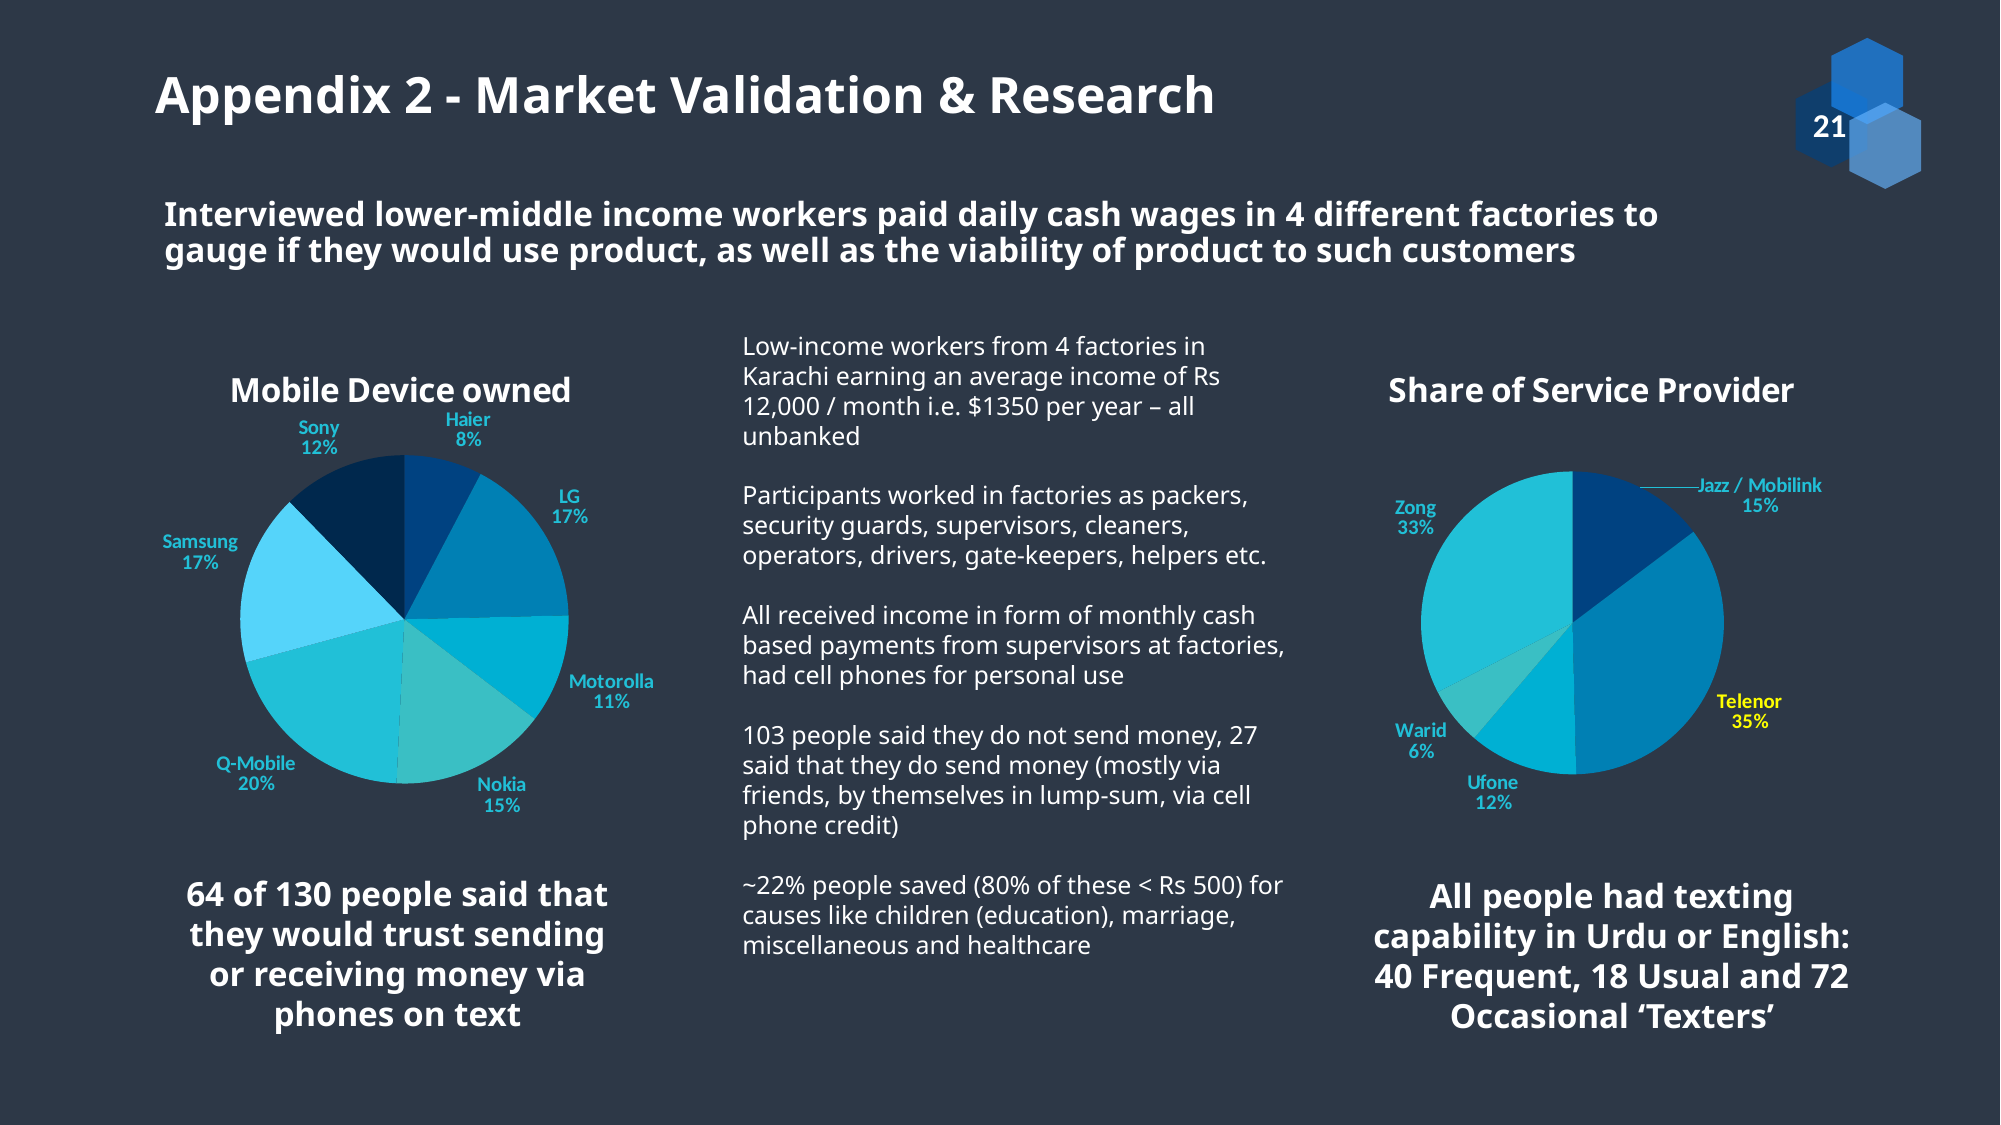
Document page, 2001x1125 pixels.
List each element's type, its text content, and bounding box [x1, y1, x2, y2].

text_box All people had texting capability in Urdu or English: 40 Frequent, 18 Usual and 72 Occasional ‘Texters’ [1354, 867, 1871, 1043]
chart [100, 340, 701, 828]
text_box 64 of 130 people said that they would trust sending or receiving money via phones on text [167, 866, 629, 1041]
title Appendix 2 - Market Validation & Research [140, 62, 1748, 172]
text_box Low-income workers from 4 factories in Karachi earning an average income of Rs 12,000 / month i.e. $1350 per year – all unbanked Participants worked in factories as packers, security guards, supervisors, cleaners, operators, drivers, gate-keepers, helpers etc. All received income in form of monthly cash based payments from supervisors at factories, had cell phones for personal use 103 people said they do not send money, 27 said that they do send money (mostly via friends, by themselves in lump-sum, via cell phone credit) ~22% people saved (80% of these < Rs 500) for causes like children (education), marriage, miscellaneous and healthcare [727, 322, 1304, 994]
list Interviewed lower-middle income workers paid daily cash wages in 4 different factories to gauge if they would use product, as well as the viability of product to such customers [149, 214, 1701, 254]
chart [1257, 340, 1928, 828]
